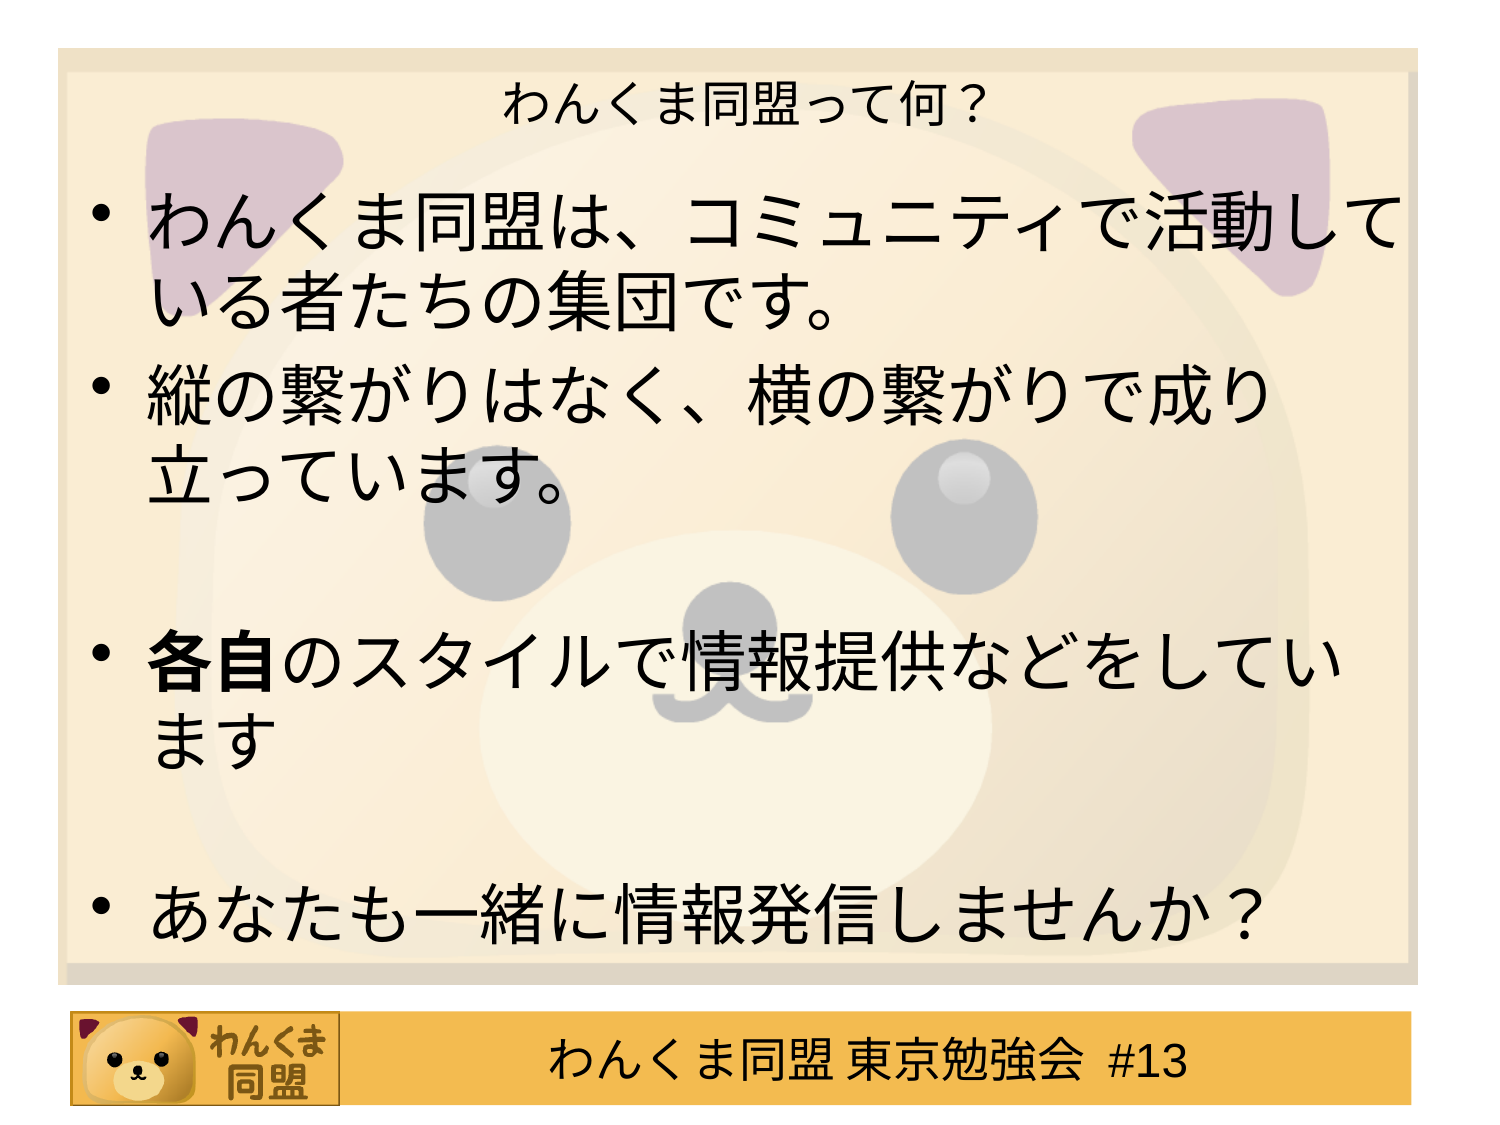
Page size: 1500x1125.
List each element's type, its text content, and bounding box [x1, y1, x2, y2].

picture [70, 1011, 340, 1106]
picture [58, 48, 1418, 985]
list わんくま同盟は、コミュニティで活動している者たちの集団です。 縦の繋がりはなく、横の繋がりで成り立っています。 各自のスタイルで情報提供などをしています あなたも一緒に情報発信しませんか？ [74, 172, 1426, 1006]
title わんくま同盟って何？ [74, 44, 1426, 162]
